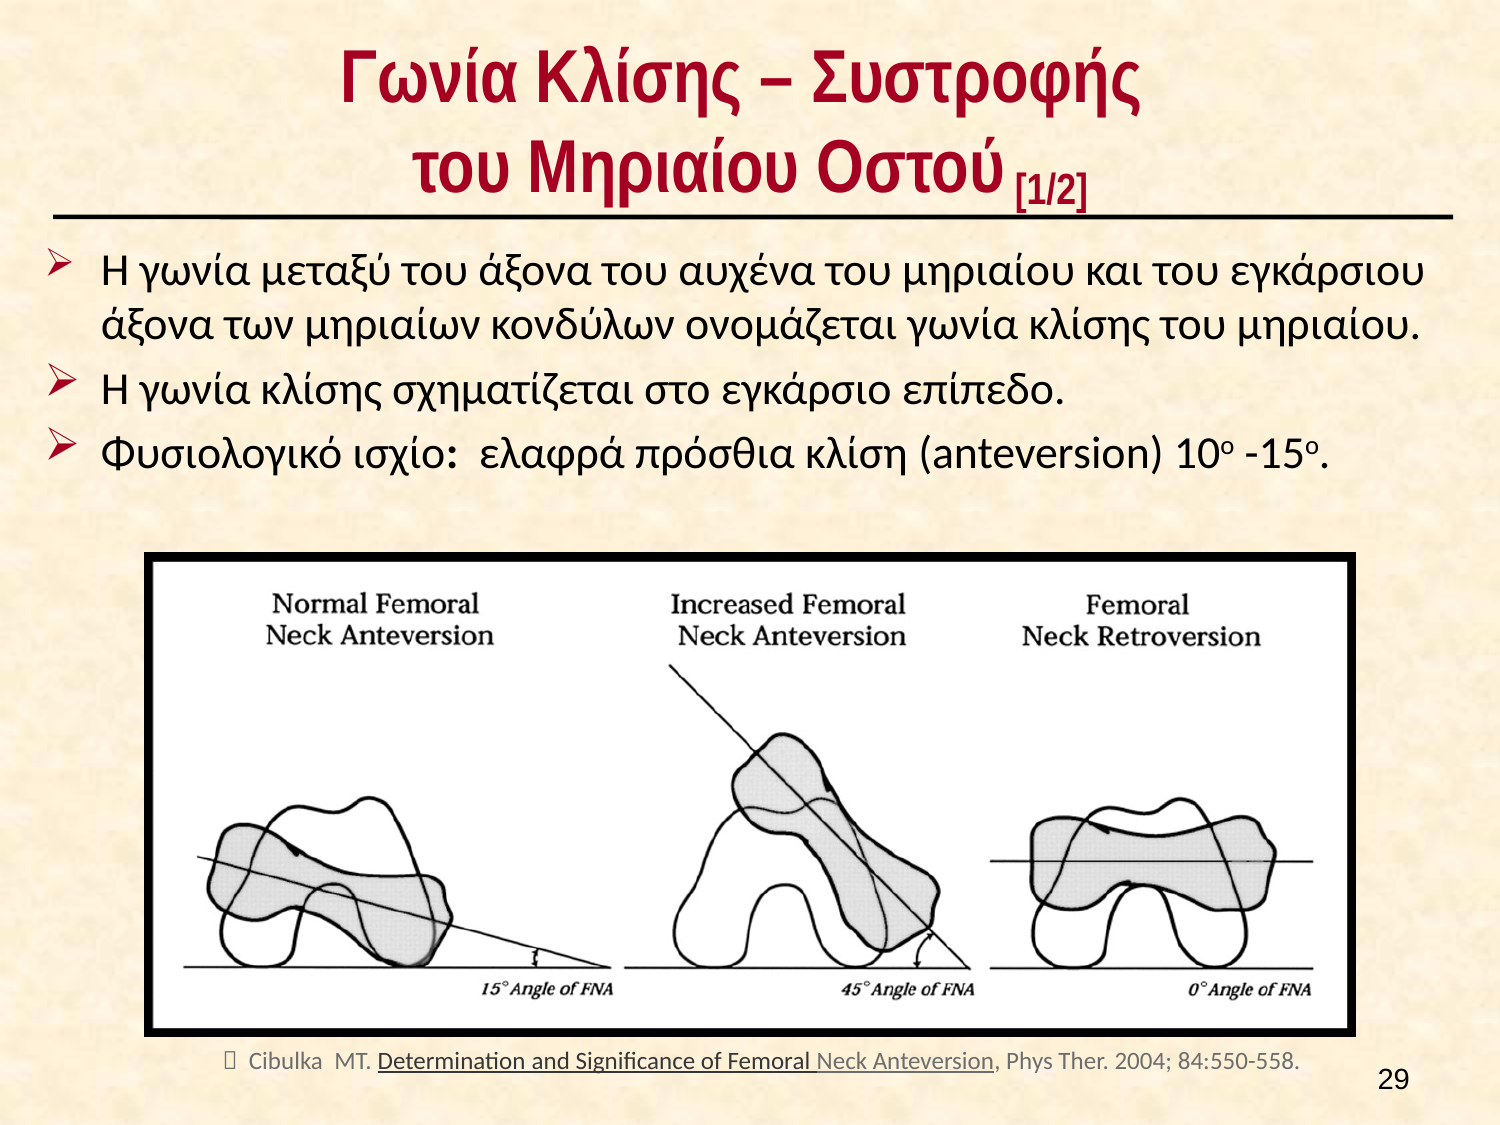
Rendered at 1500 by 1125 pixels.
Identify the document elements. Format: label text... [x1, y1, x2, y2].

list Η γωνία μεταξύ του άξονα του αυχένα του μηριαίου και του εγκάρσιου άξονα των μηριαίων κονδύλων ονομάζεται γωνία κλίσης του μηριαίου. Η γωνία κλίσης σχηματίζεται στο εγκάρσιο επίπεδο. Φυσιολογικό ισχίο: ελαφρά πρόσθια κλίση (anteversion) 10ο -15ο. [29, 231, 1448, 551]
picture [0, 0, 1500, 1125]
title Γωνία Κλίσης – Συστροφής του Μηριαίου Οστού [1/2] [74, 30, 1426, 211]
slide_number 28 [1074, 1024, 1426, 1103]
text_box  Cibulka MT. Determination and Significance of Femoral Neck Anteversion, Phys Ther. 2004; 84:550-558. [197, 1044, 1332, 1082]
